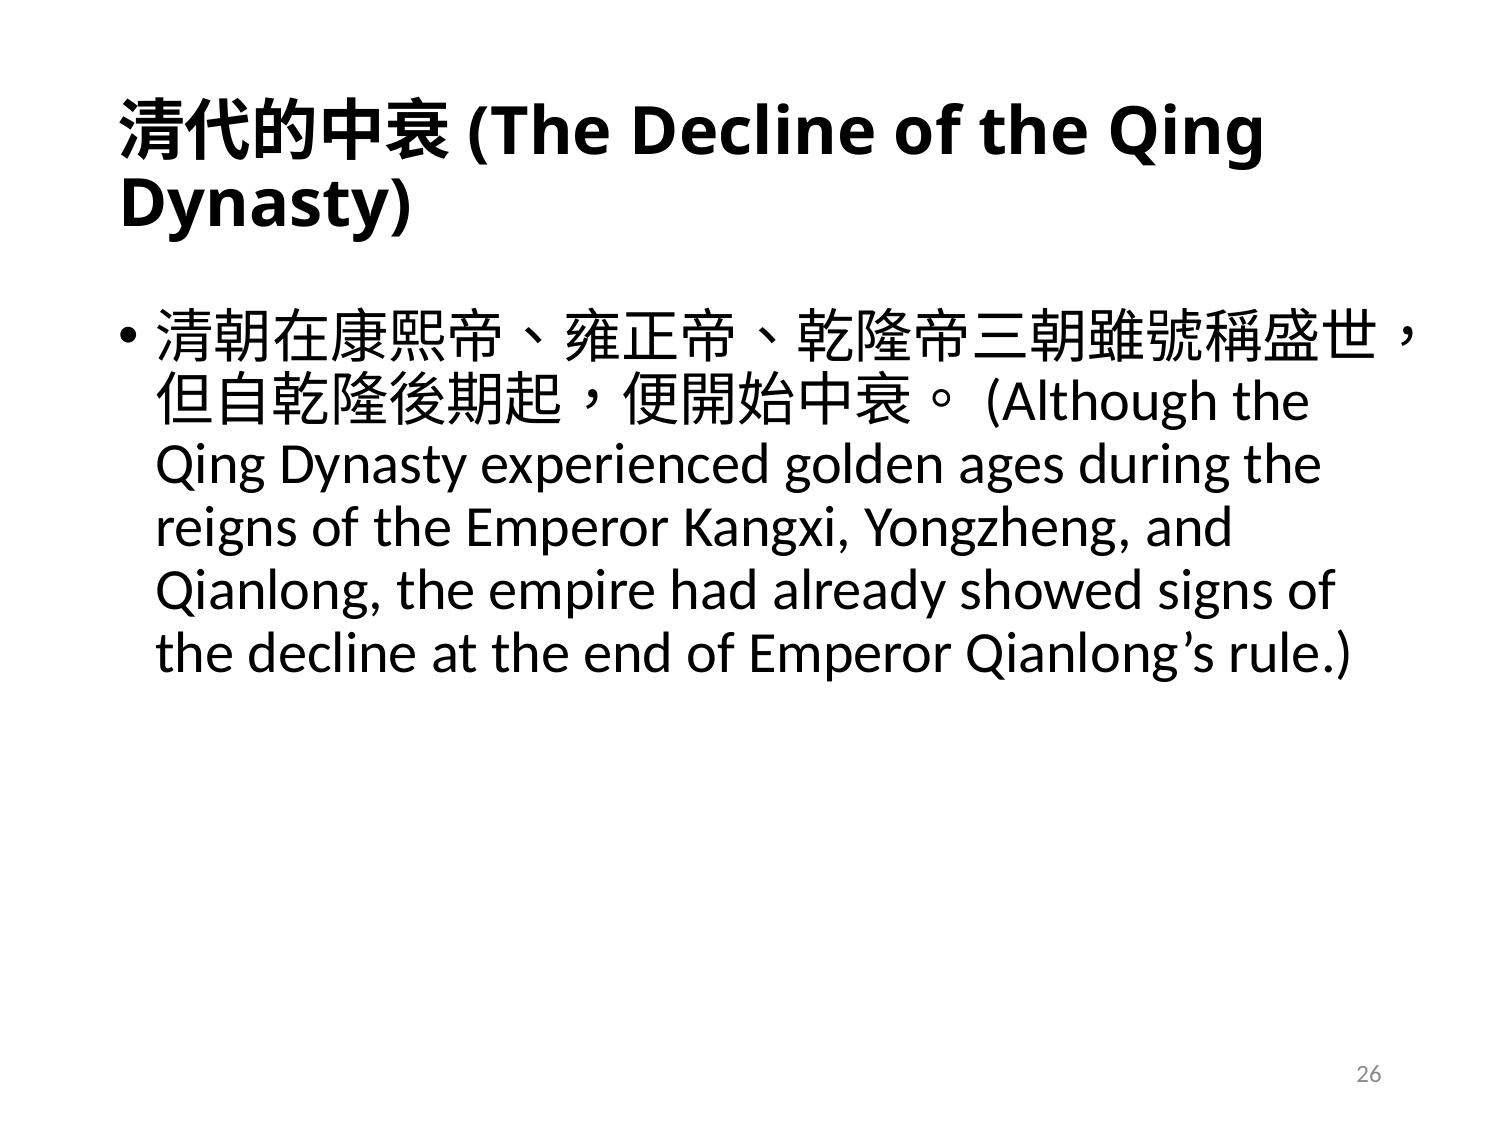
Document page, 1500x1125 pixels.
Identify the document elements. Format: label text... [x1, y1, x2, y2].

list 清朝在康熙帝、雍正帝、乾隆帝三朝雖號稱盛世，但自乾隆後期起，便開始中衰。(Although the Qing Dynasty experienced golden ages during the reigns of the Emperor Kangxi, Yongzheng, and Qianlong, the empire had already showed signs of the decline at the end of Emperor Qianlong’s rule.) [103, 299, 1397, 1014]
title 清代的中衰(The Decline of the Qing Dynasty) [103, 59, 1397, 278]
slide_number 26 [1059, 1042, 1397, 1103]
